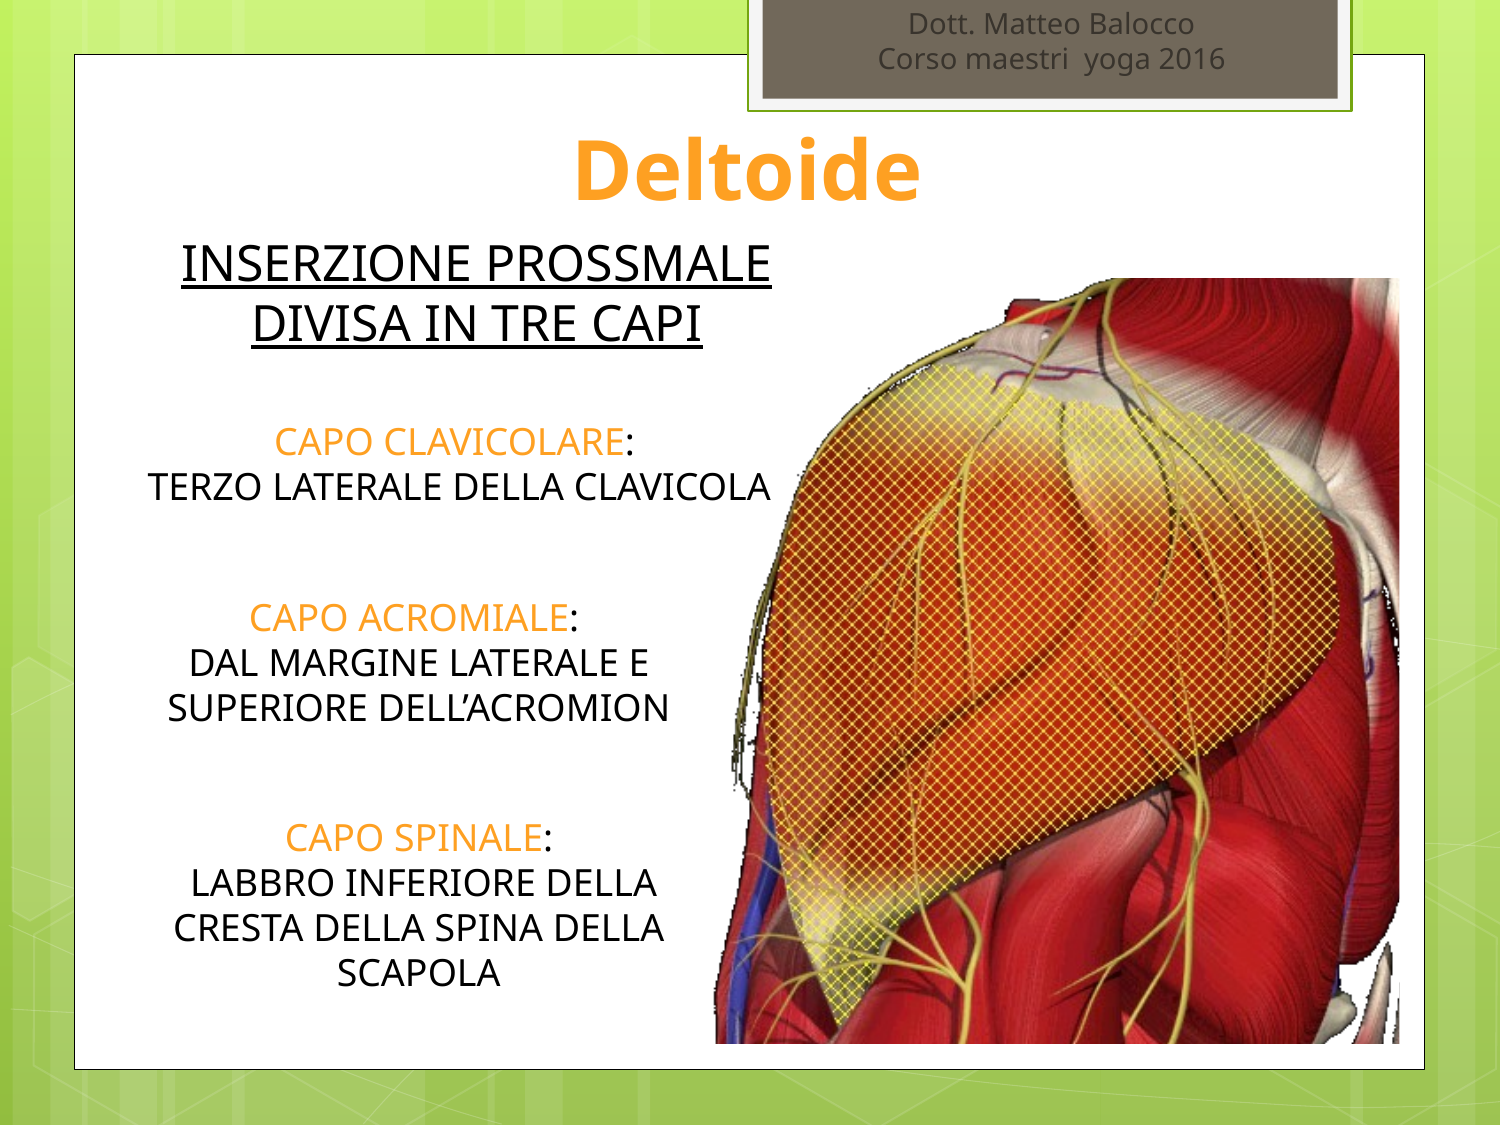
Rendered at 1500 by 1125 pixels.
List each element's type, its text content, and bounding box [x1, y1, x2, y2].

picture [630, 277, 1400, 1044]
text_box CAPO ACROMIALE: DAL MARGINE LATERALE E SUPERIORE DELL’ACROMION [101, 586, 624, 737]
text_box CAPO CLAVICOLARE: TERZO LATERALE DELLA CLAVICOLA [101, 411, 624, 516]
text_box Dott. Matteo Balocco Corso maestri yoga 2016 [779, 0, 1324, 83]
text_box CAPO SPINALE: LABBRO INFERIORE DELLA CRESTA DELLA SPINA DELLA SCAPOLA [101, 806, 624, 1002]
title Deltoide [171, 36, 1324, 225]
text_box INSERZIONE PROSSMALE DIVISA IN TRE CAPI [101, 224, 852, 359]
